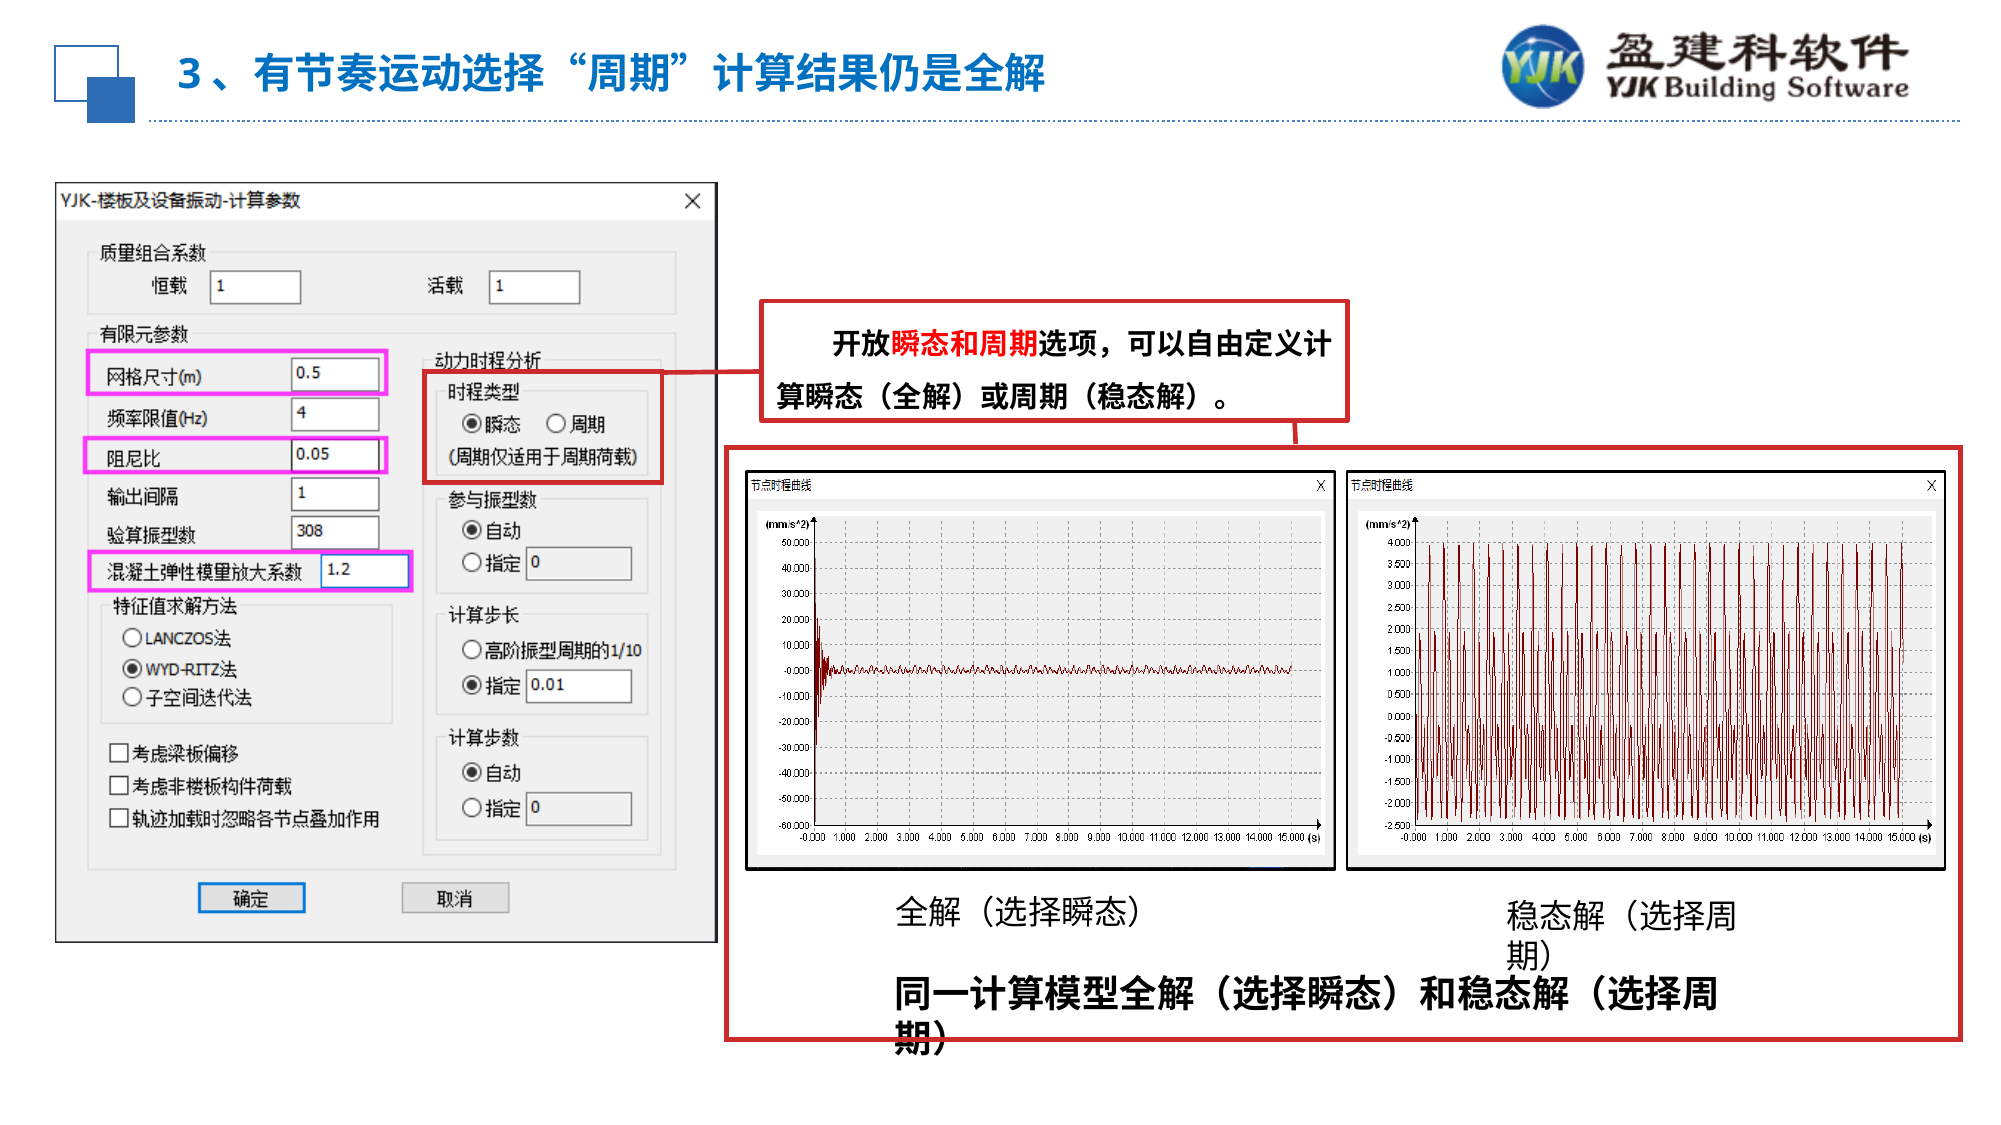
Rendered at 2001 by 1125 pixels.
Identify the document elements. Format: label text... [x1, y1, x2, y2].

text_box 同一计算模型全解（选择瞬态）和稳态解（选择周期） [880, 1041, 1807, 1068]
picture [1347, 472, 1945, 869]
picture [747, 472, 1334, 869]
picture [55, 182, 718, 943]
text_box 3、有节奏运动选择“周期”计算结果仍是全解 [162, 14, 1096, 104]
text_box 开放瞬态和周期选项，可以自由定义计算瞬态（全解）或周期（稳态解）。 [761, 301, 1348, 421]
picture [1491, 11, 1920, 109]
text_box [55, 46, 134, 122]
text_box [726, 446, 1962, 1041]
